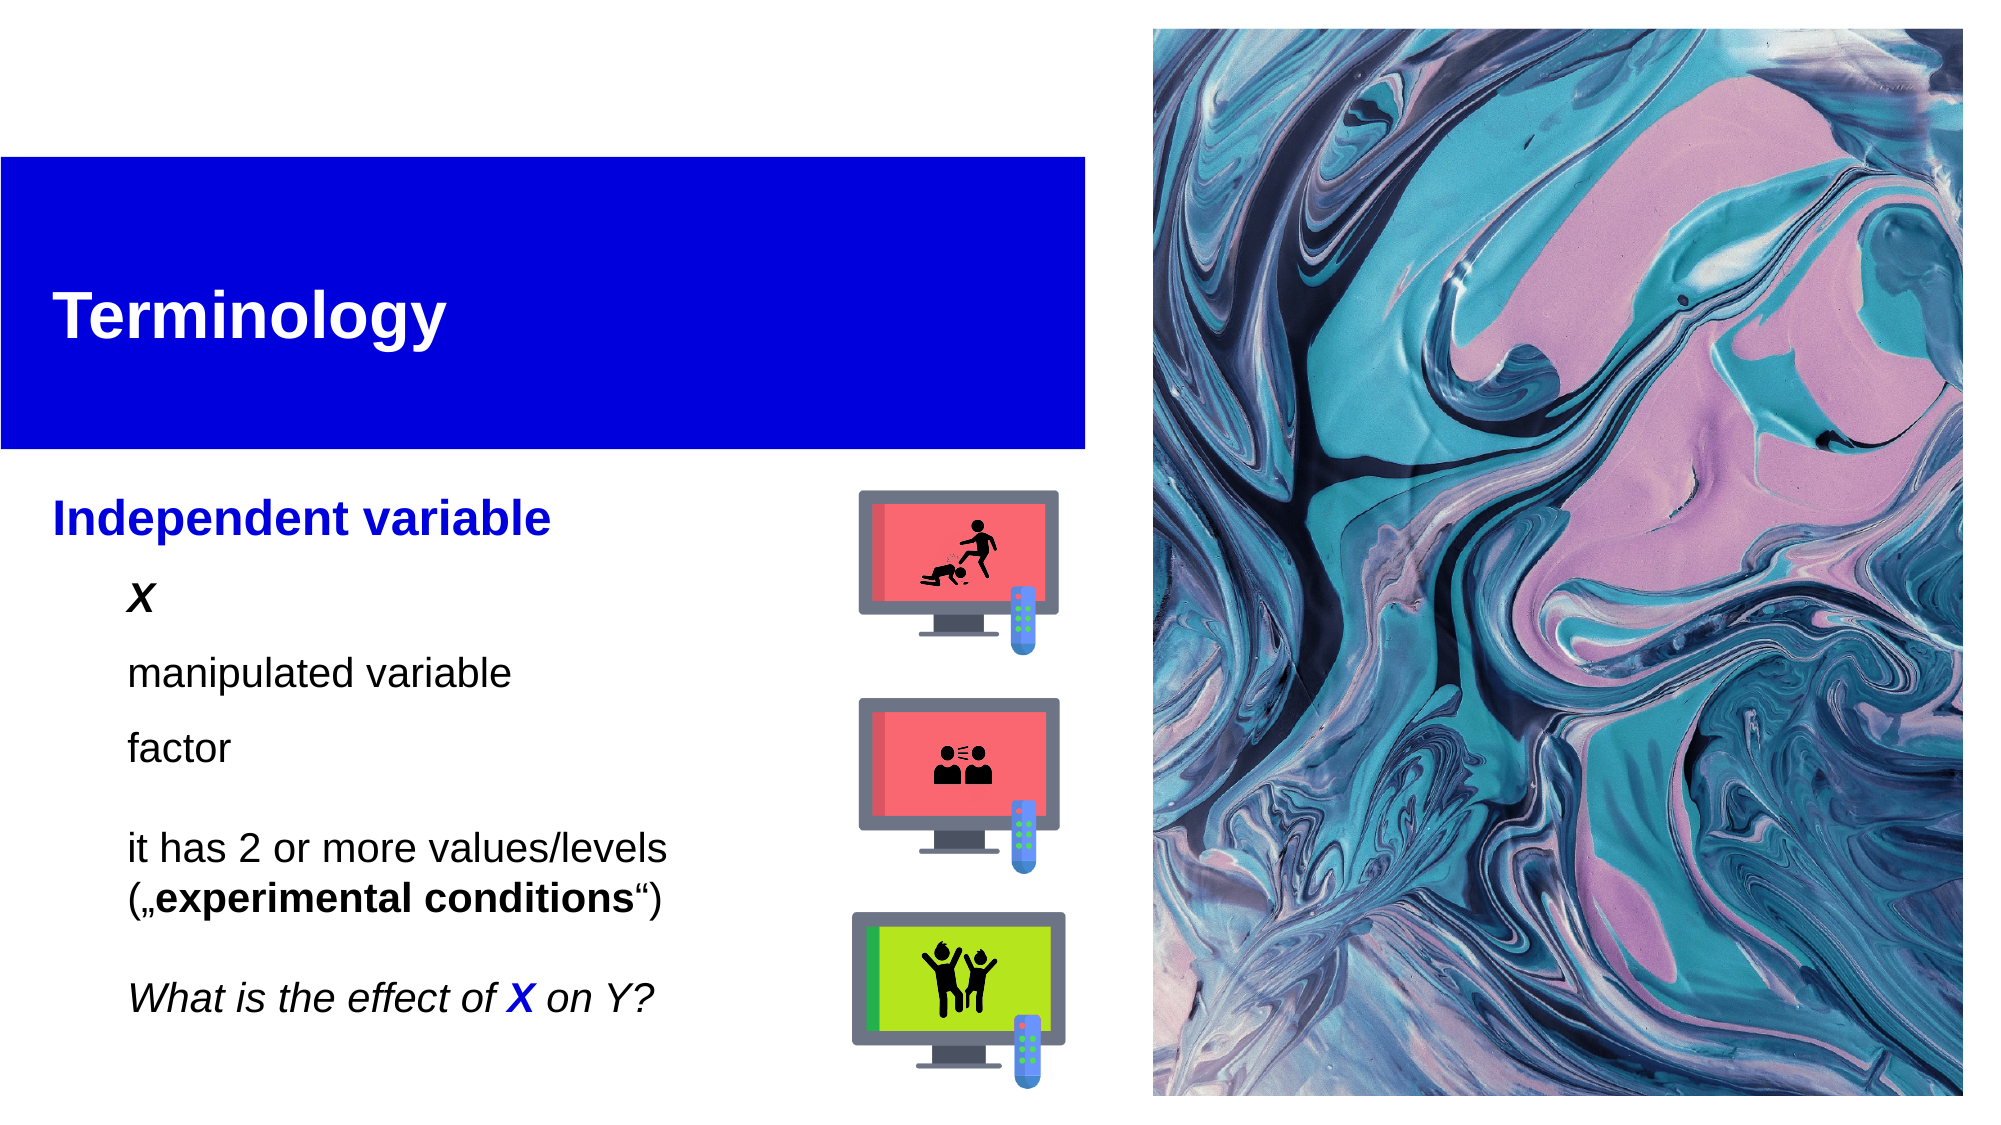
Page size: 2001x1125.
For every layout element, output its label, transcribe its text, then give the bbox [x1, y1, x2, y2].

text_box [854, 469, 1063, 675]
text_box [854, 675, 1064, 896]
title Terminology [37, 253, 1023, 360]
picture [1023, 30, 2000, 1095]
text_box Independent variable X manipulated variable factor it has 2 or more values/levels („experimental conditions“) What is the effect of X on Y? [37, 478, 1023, 1125]
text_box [847, 889, 1070, 1111]
text_box [0, 156, 1086, 450]
